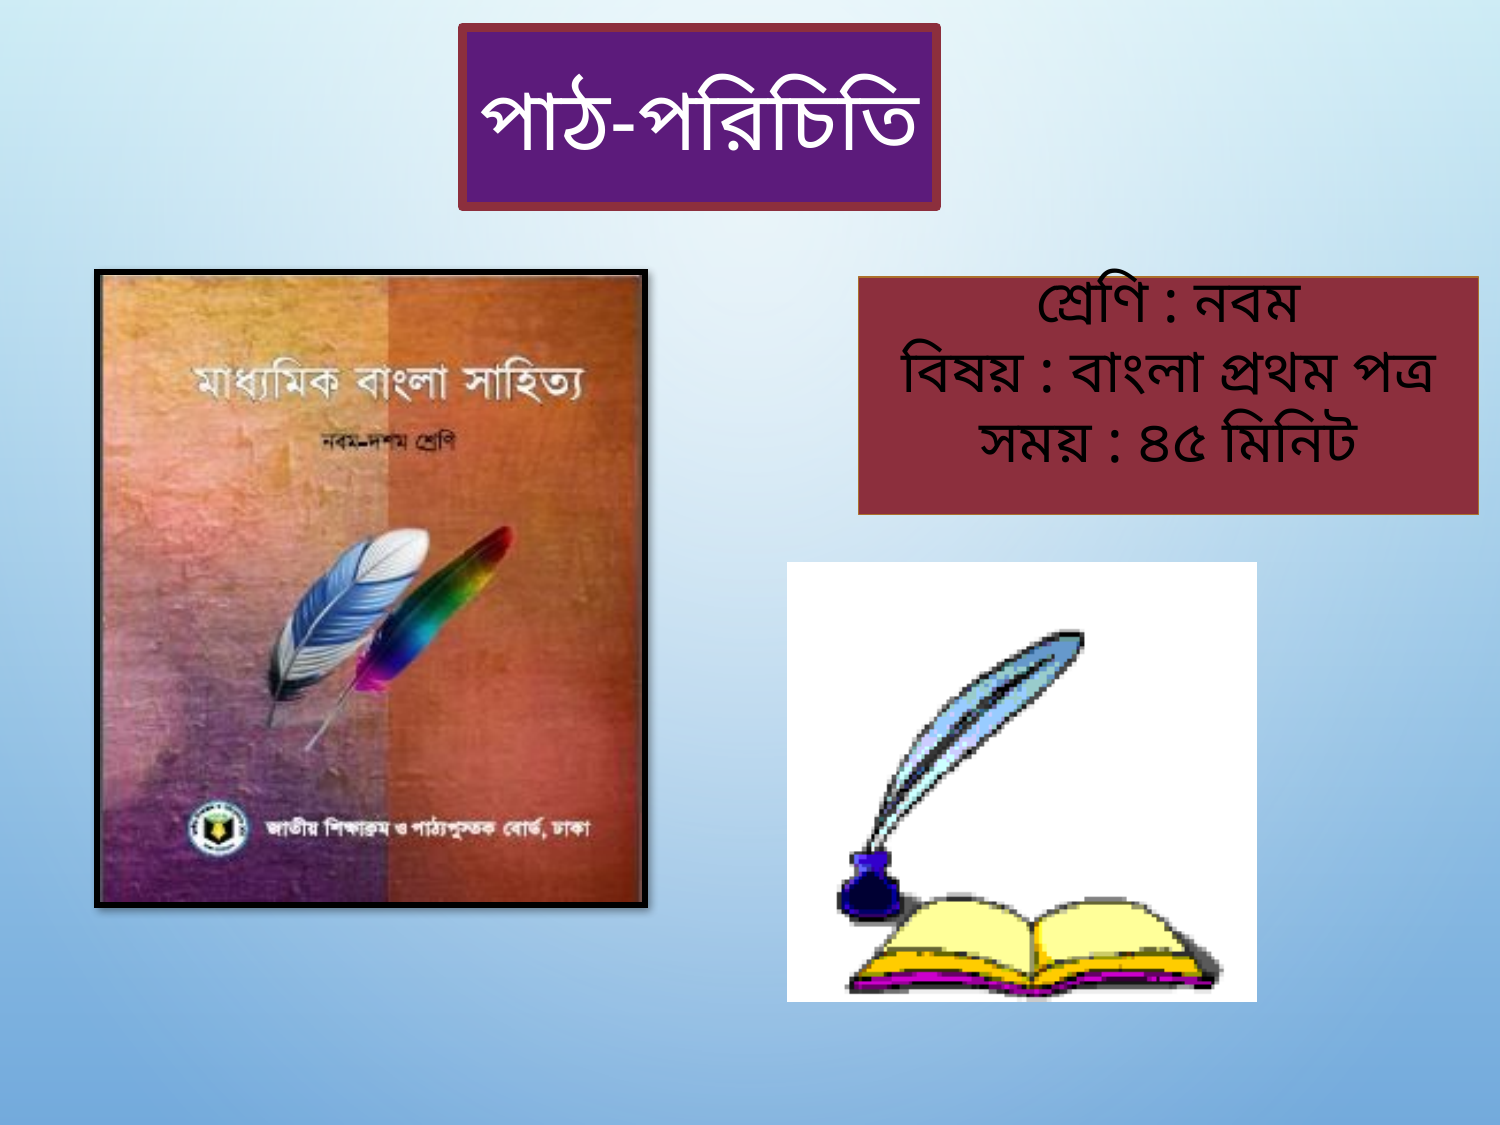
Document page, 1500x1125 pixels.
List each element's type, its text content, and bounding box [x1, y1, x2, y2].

text_box পাঠ-পরিচিতি [462, 26, 937, 207]
picture [787, 562, 1257, 1002]
picture [99, 274, 642, 902]
text_box শ্রেণি : নবম বিষয় : বাংলা প্রথম পত্র সময় : ৪৫ মিনিট [858, 276, 1479, 515]
